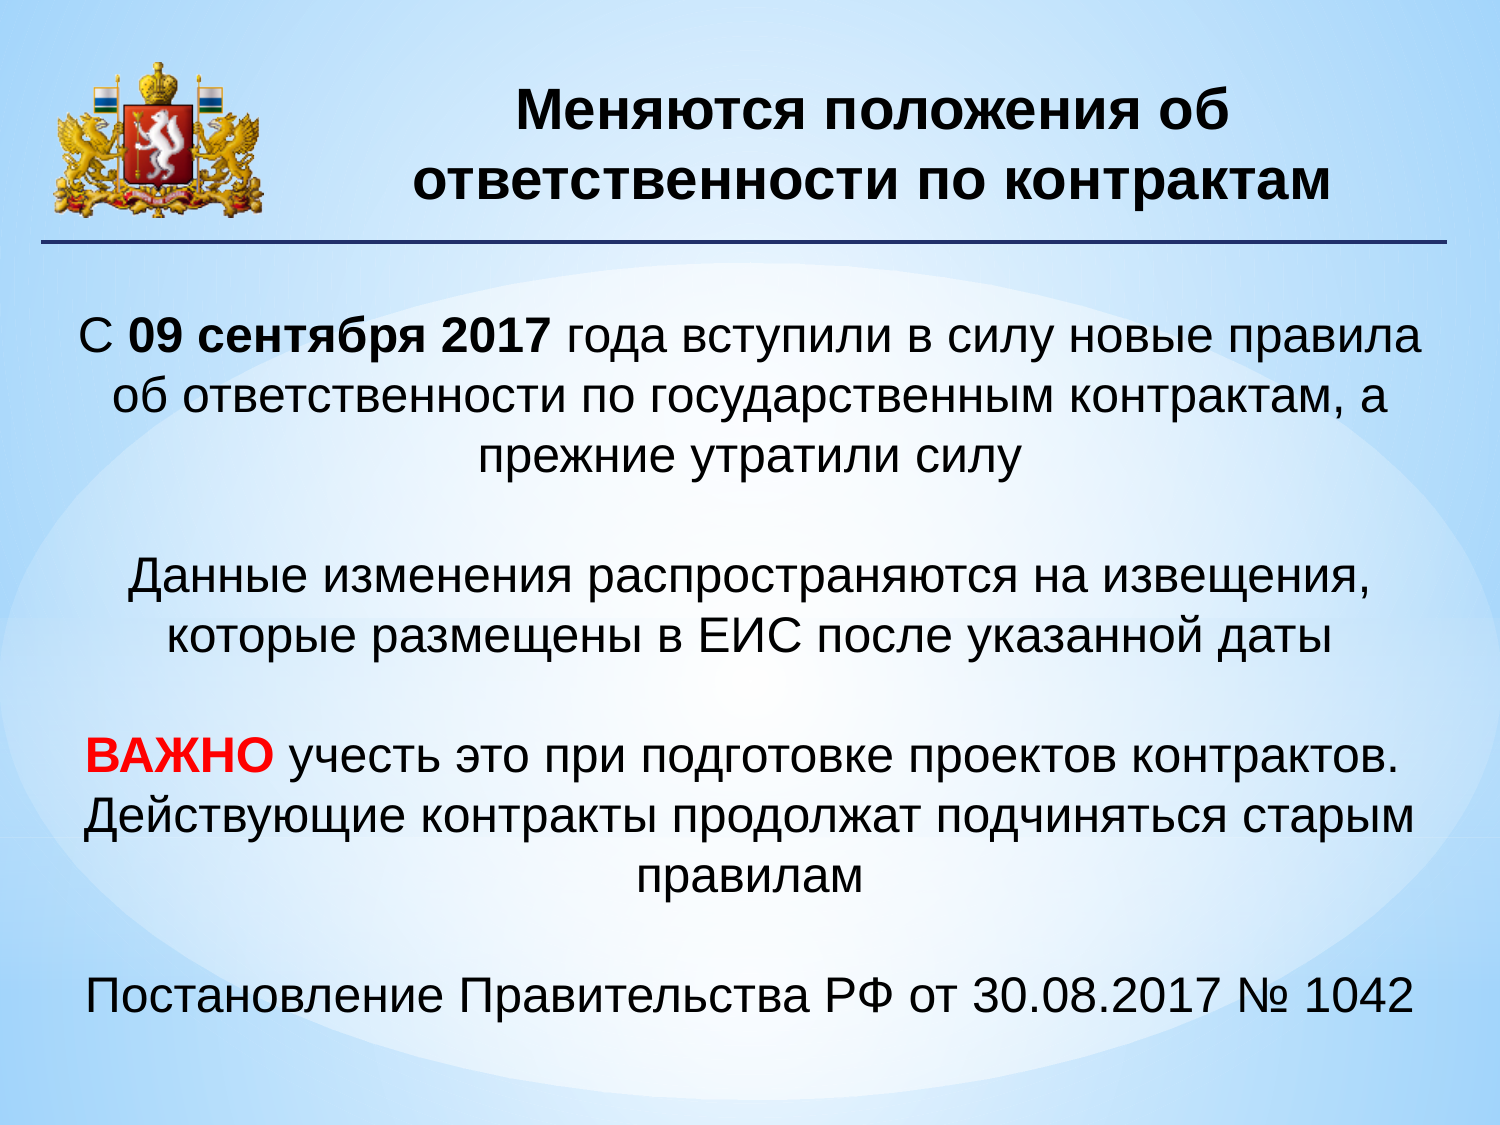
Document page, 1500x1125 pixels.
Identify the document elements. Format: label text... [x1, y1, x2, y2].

picture [52, 62, 265, 218]
text_box С 09 сентября 2017 года вступили в силу новые правила об ответственности по государственным контрактам, а прежние утратили силу Данные изменения распространяются на извещения, которые размещены в ЕИС после указанной даты ВАЖНО учесть это при подготовке проектов контрактов. Действующие контракты продолжат подчиняться старым правилам Постановление Правительства РФ от 30.08.2017 № 1042 [28, 254, 1472, 1072]
text_box Меняются положения об ответственности по контрактам [330, 63, 1415, 219]
